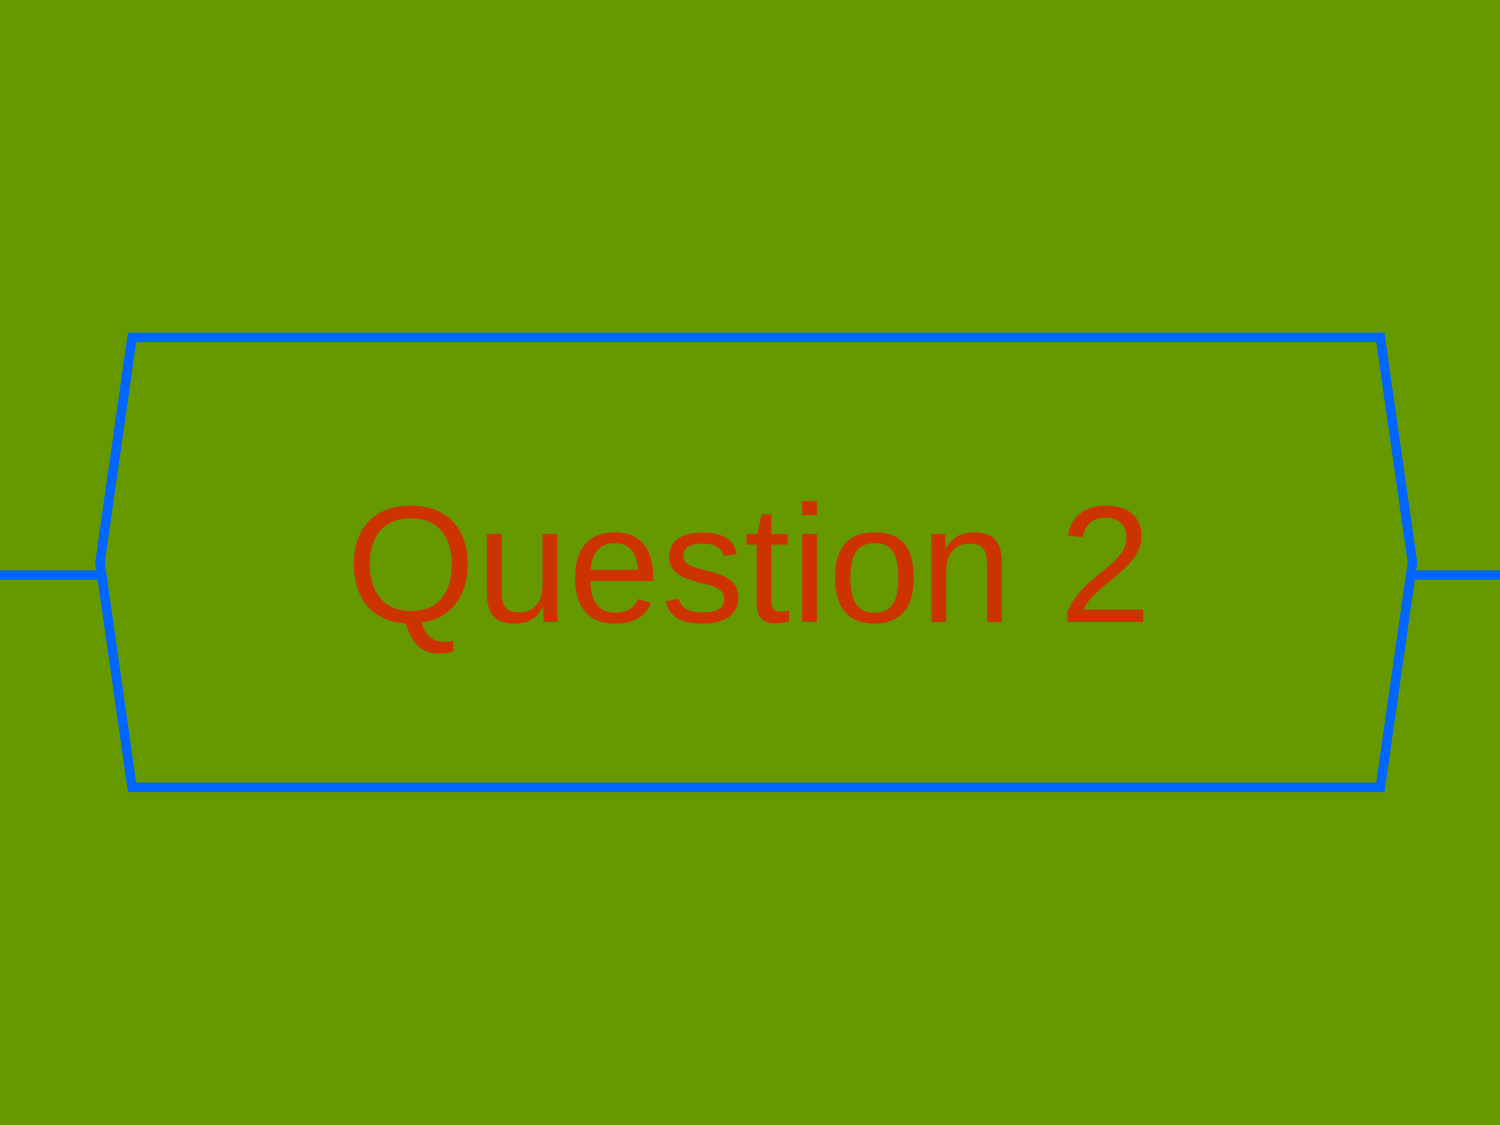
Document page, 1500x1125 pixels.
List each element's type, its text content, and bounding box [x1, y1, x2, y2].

text_box [112, 337, 1413, 788]
title Question 2 [112, 462, 1388, 650]
text_box [99, 478, 112, 647]
